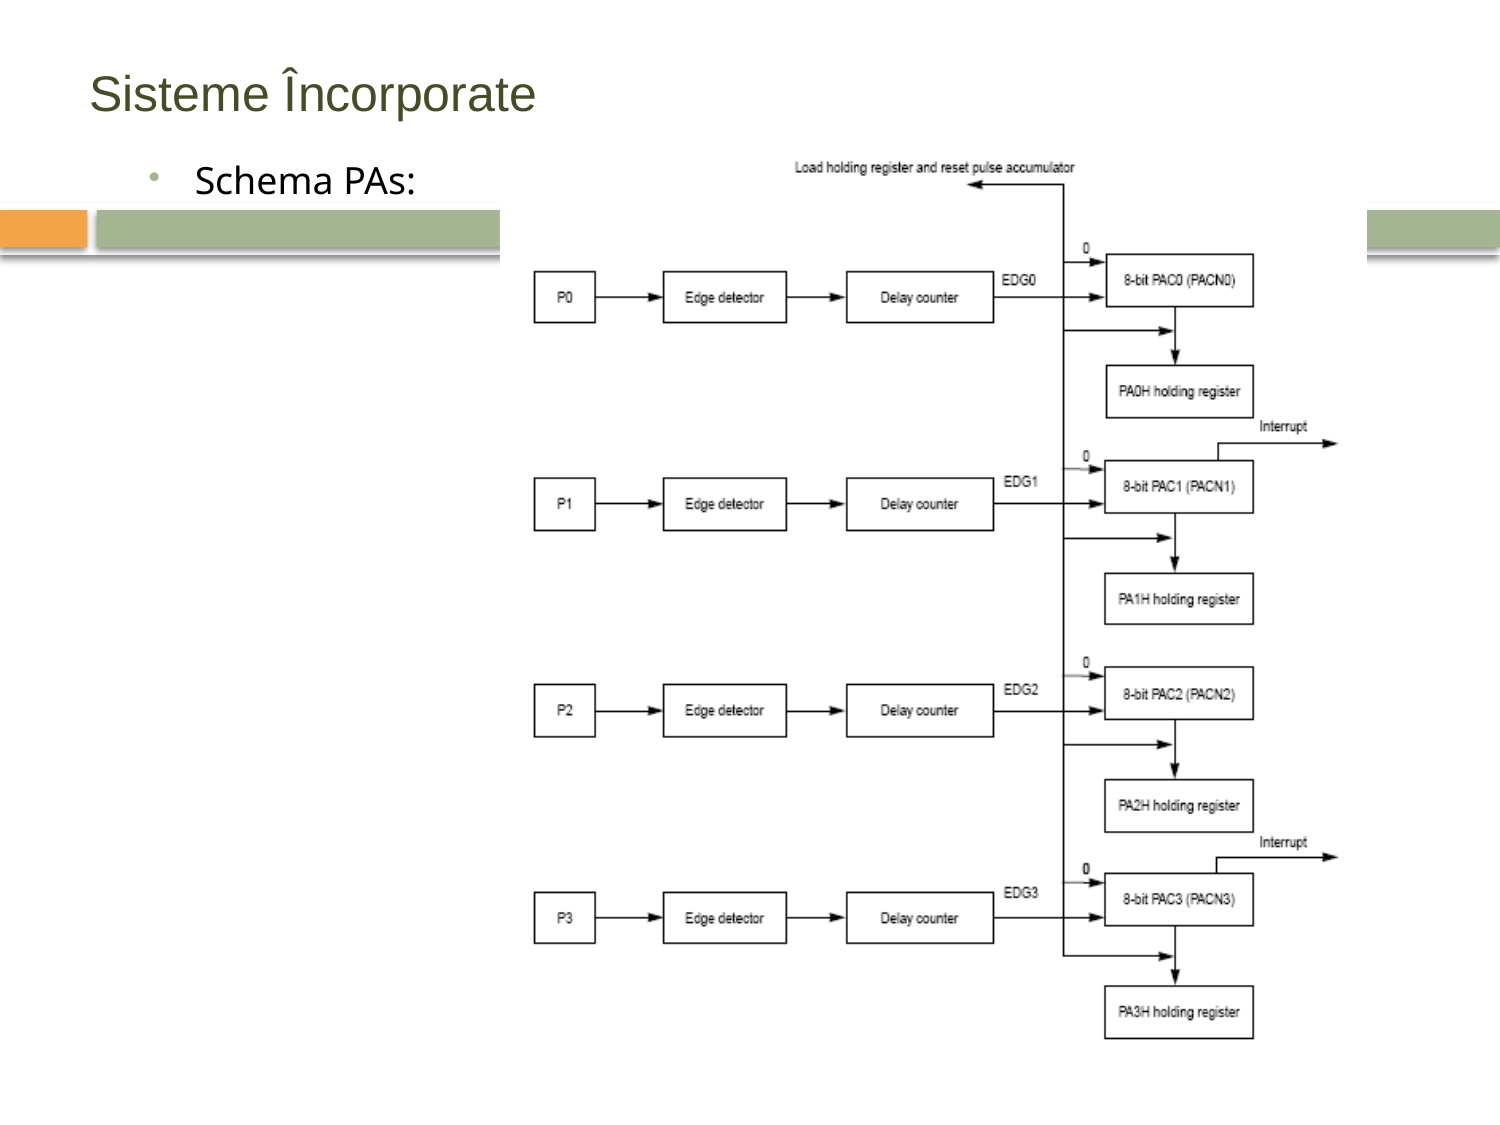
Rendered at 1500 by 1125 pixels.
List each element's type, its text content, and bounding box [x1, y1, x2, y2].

picture [499, 149, 1368, 1056]
list Schema PAs: [1368, 149, 1425, 1006]
title Sisteme Încorporate [75, 45, 1425, 138]
list Schema PAs: [75, 149, 498, 1006]
